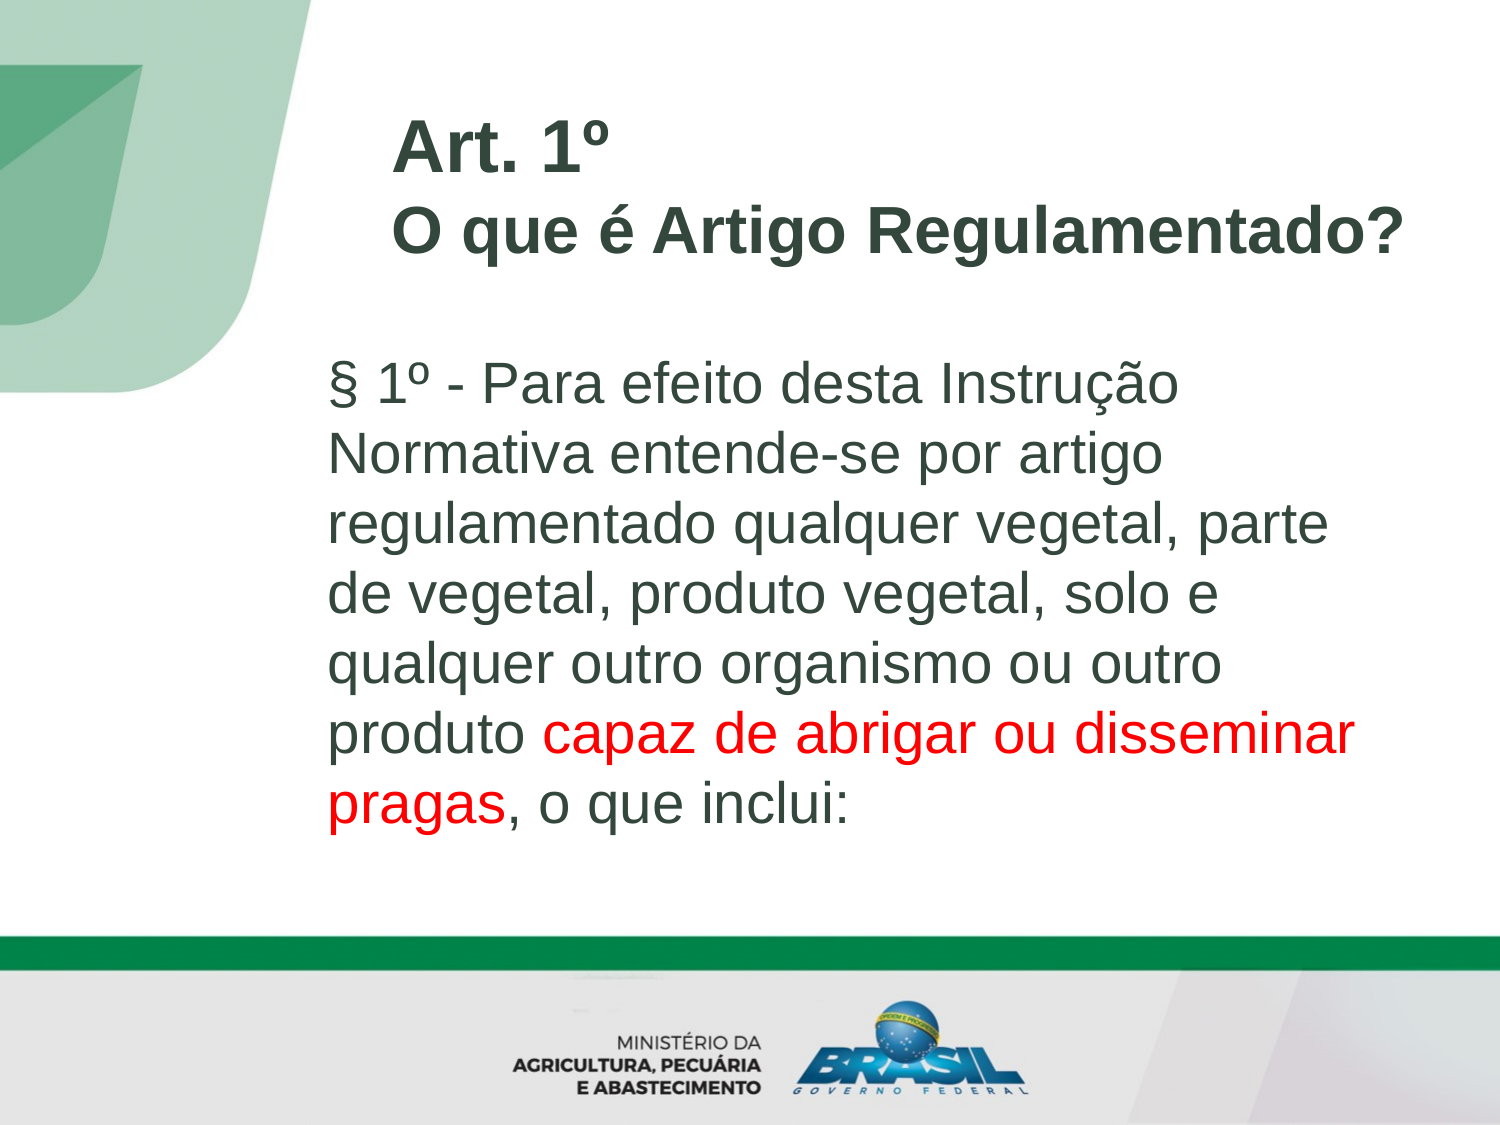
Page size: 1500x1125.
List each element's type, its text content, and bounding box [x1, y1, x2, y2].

text_box Art. 1º O que é Artigo Regulamentado? [376, 89, 1423, 365]
text_box § 1º - Para efeito desta Instrução Normativa entende-se por artigo regulamentado qualquer vegetal, parte de vegetal, produto vegetal, solo e qualquer outro organismo ou outro produto capaz de abrigar ou disseminar pragas, o que inclui: [312, 338, 1424, 843]
picture [0, 0, 1500, 1125]
